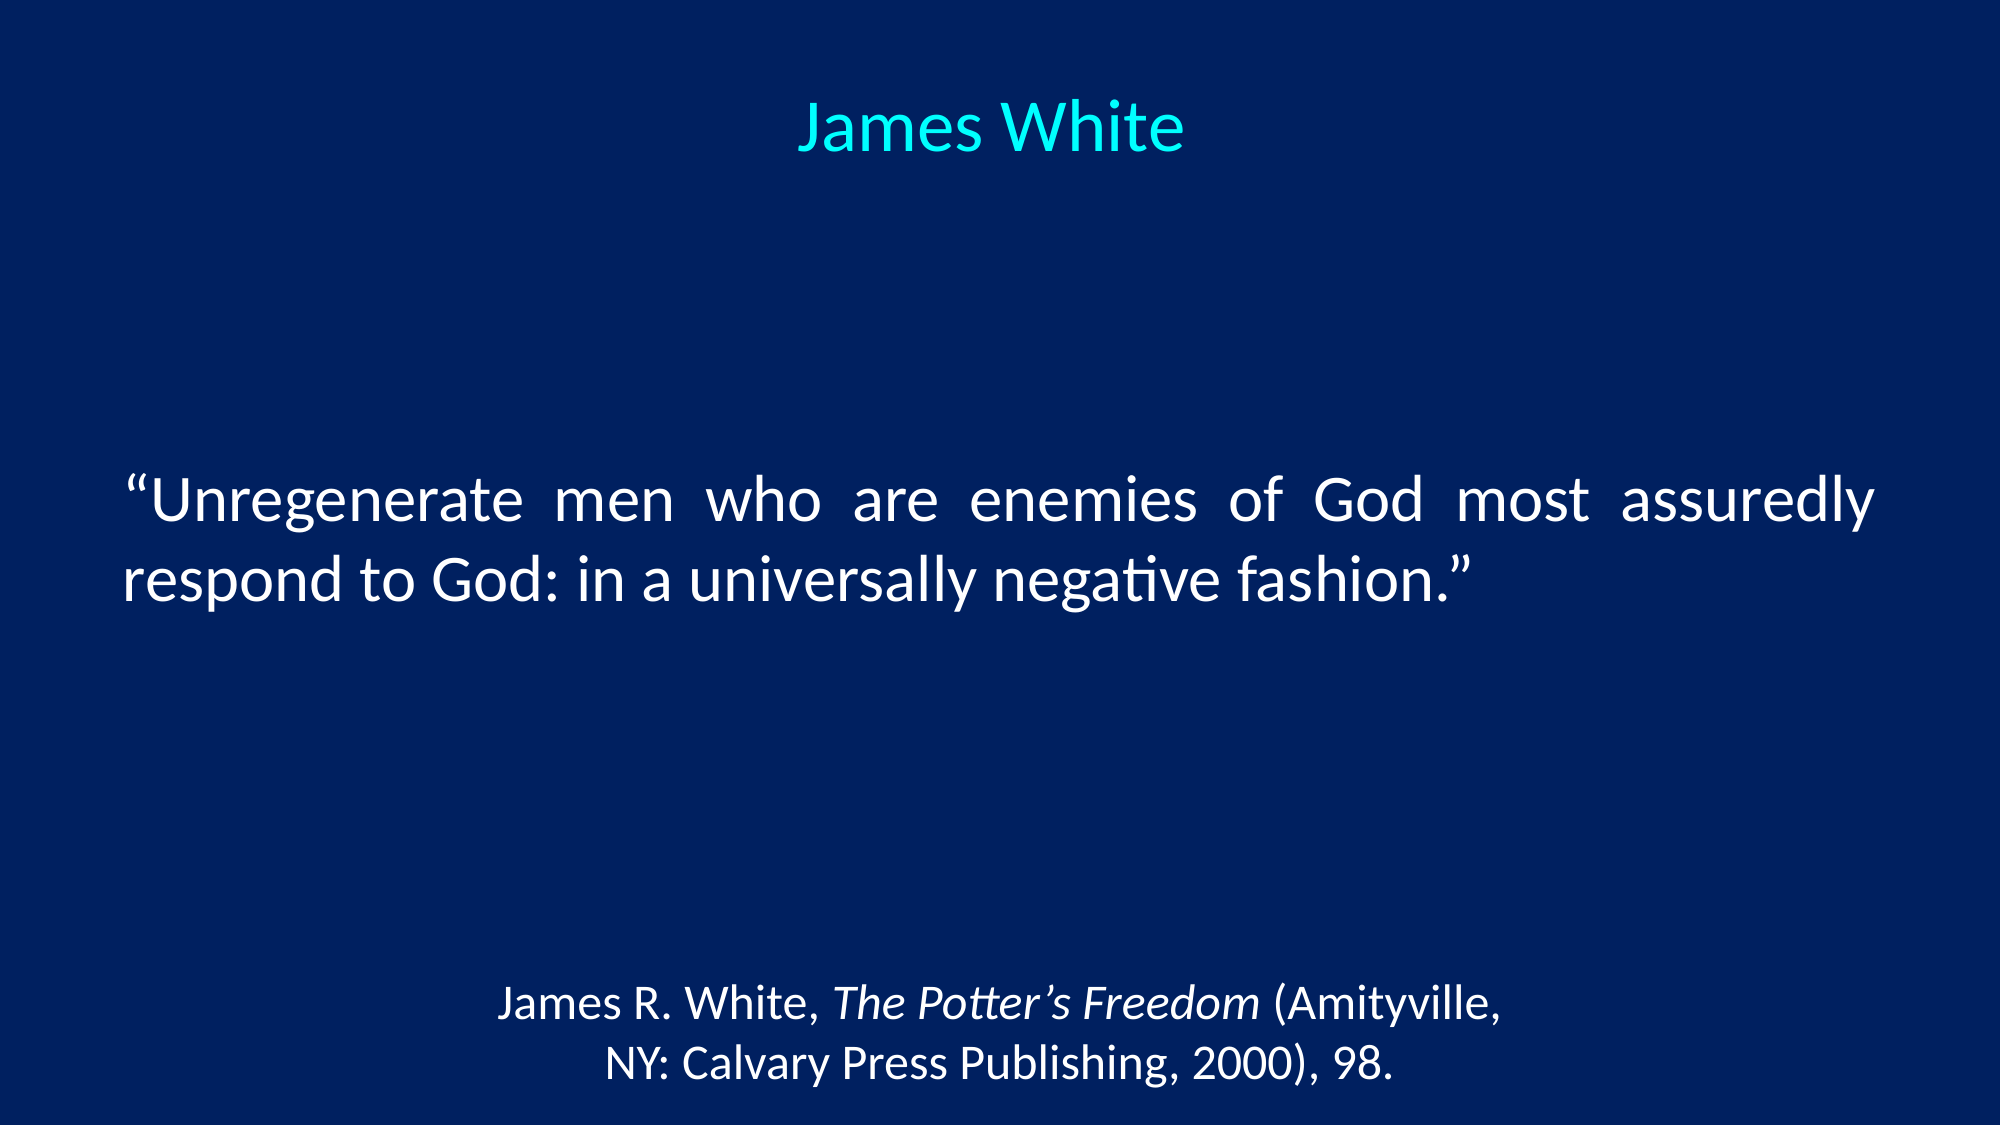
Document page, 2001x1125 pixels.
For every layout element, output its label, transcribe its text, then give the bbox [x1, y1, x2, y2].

text_box “Unregenerate men who are enemies of God most assuredly respond to God: in a universally negative fashion.” [107, 447, 1892, 678]
text_box James White [430, 37, 1570, 206]
text_box James R. White, The Potter’s Freedom (Amityville, NY: Calvary Press Publishing, 2000), 98. [478, 962, 1522, 1098]
